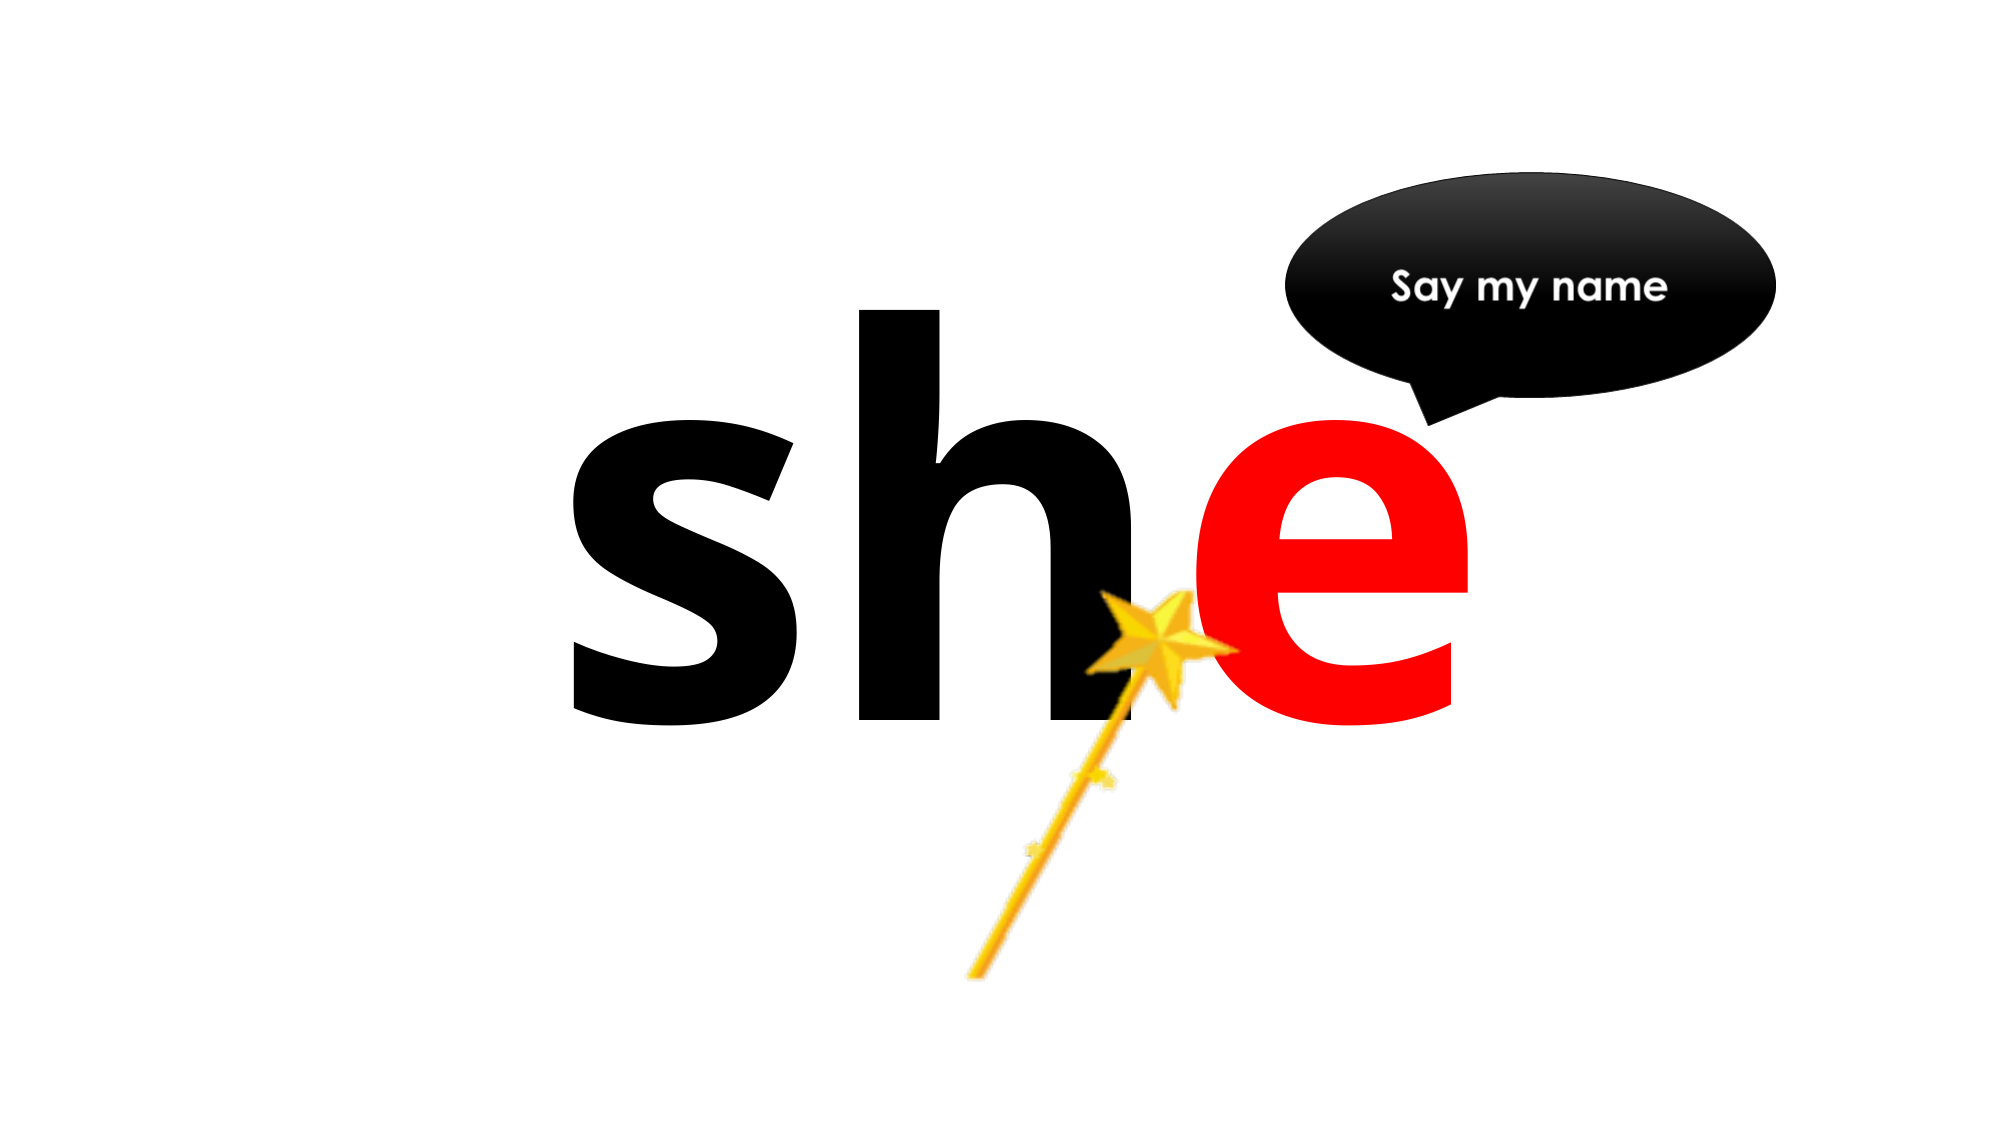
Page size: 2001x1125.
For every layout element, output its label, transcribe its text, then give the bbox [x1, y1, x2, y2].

title she [173, 341, 1868, 750]
picture [754, 545, 1453, 1031]
picture [1284, 171, 1777, 427]
